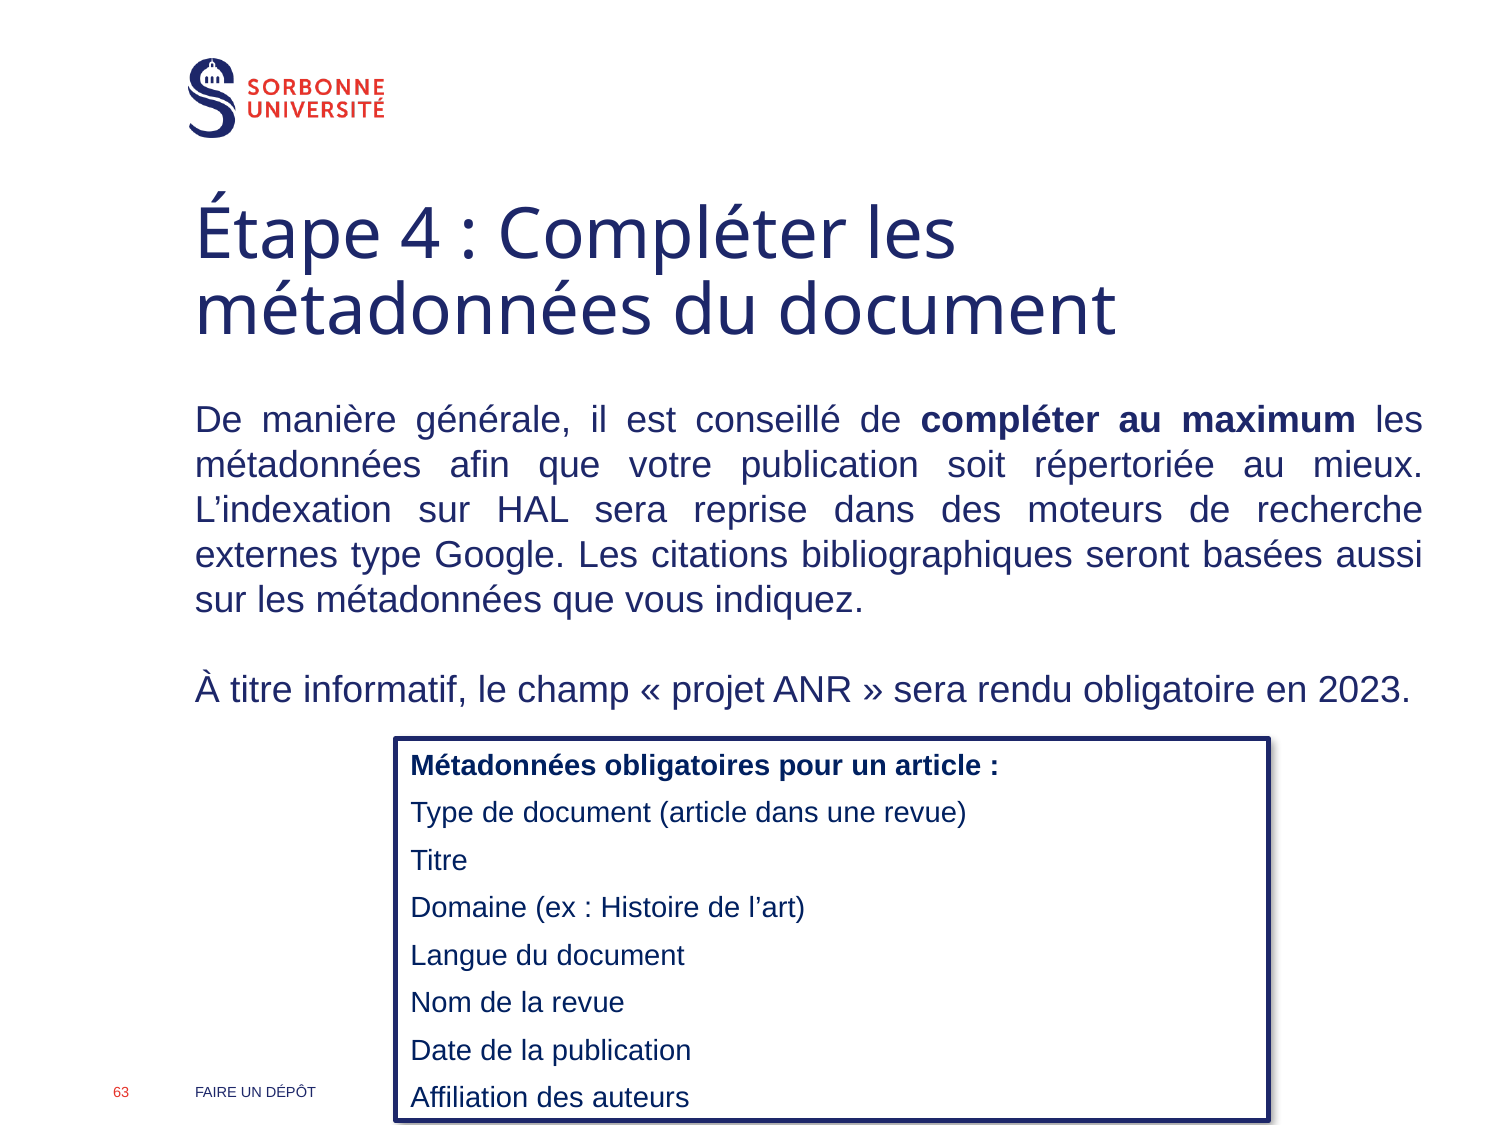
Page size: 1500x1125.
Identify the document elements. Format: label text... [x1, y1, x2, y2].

list De manière générale, il est conseillé de compléter au maximum les métadonnées afin que votre publication soit répertoriée au mieux. L’indexation sur HAL sera reprise dans des moteurs de recherche externes type Google. Les citations bibliographiques seront basées aussi sur les métadonnées que vous indiquez. À titre informatif, le champ « projet ANR » sera rendu obligatoire en 2023. [188, 349, 1430, 1035]
list Faire un dépôt [189, 1082, 393, 1101]
title Étape 4 : Compléter les métadonnées du document [188, 162, 1425, 349]
text_box Métadonnées obligatoires pour un article : Type de document (article dans une revue) Titre Domaine (ex : Histoire de l’art) Langue du document Nom de la revue Date de la publication Affiliation des auteurs [395, 738, 1269, 1121]
picture [188, 58, 384, 138]
